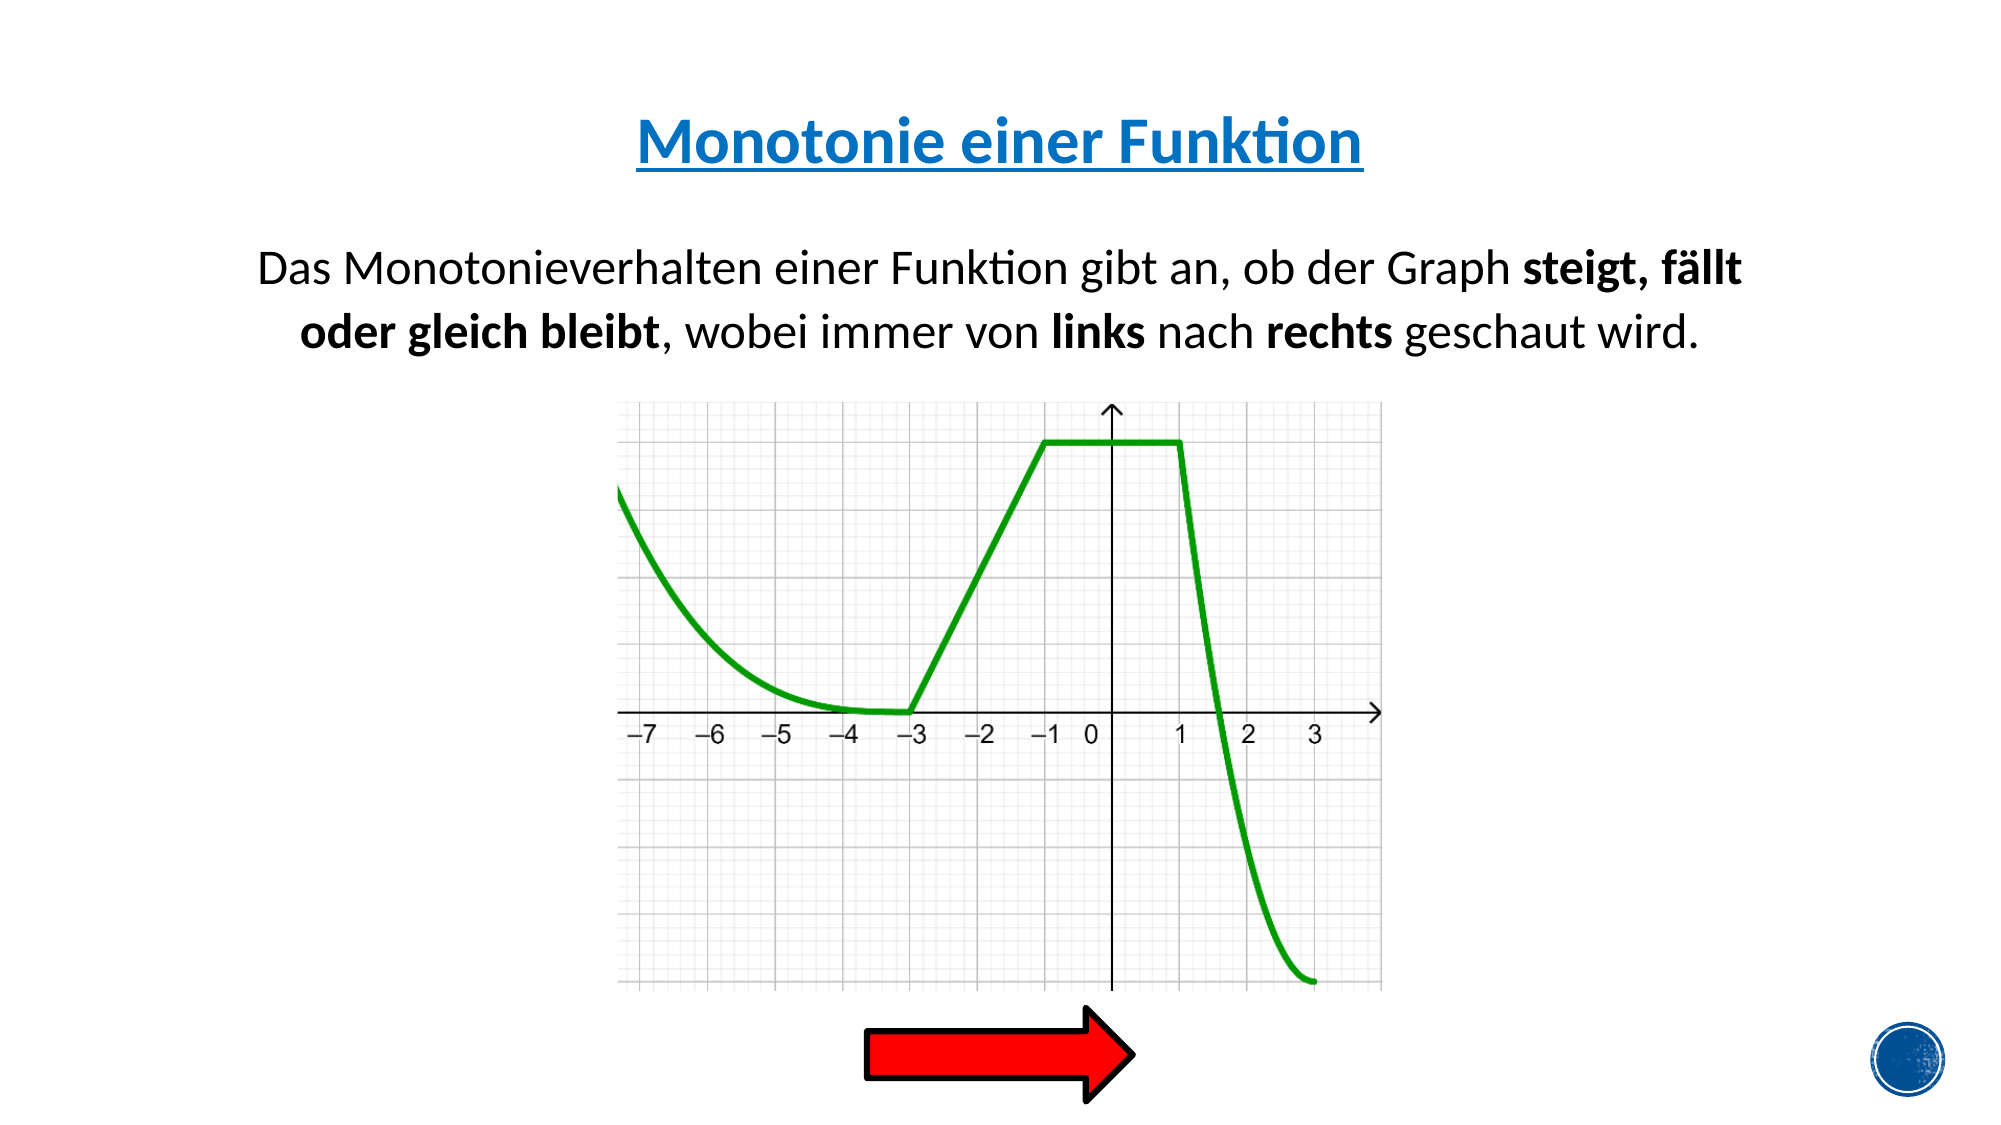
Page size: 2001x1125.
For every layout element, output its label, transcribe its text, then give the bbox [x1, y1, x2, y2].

text_box Monotonie einer Funktion [50, 89, 1950, 185]
picture [617, 402, 1383, 991]
text_box Das Monotonieverhalten einer Funktion gibt an, ob der Graph steigt, fällt oder gleich bleibt, wobei immer von links nach rechts geschaut wird. [221, 222, 1779, 367]
text_box [866, 1006, 1134, 1103]
